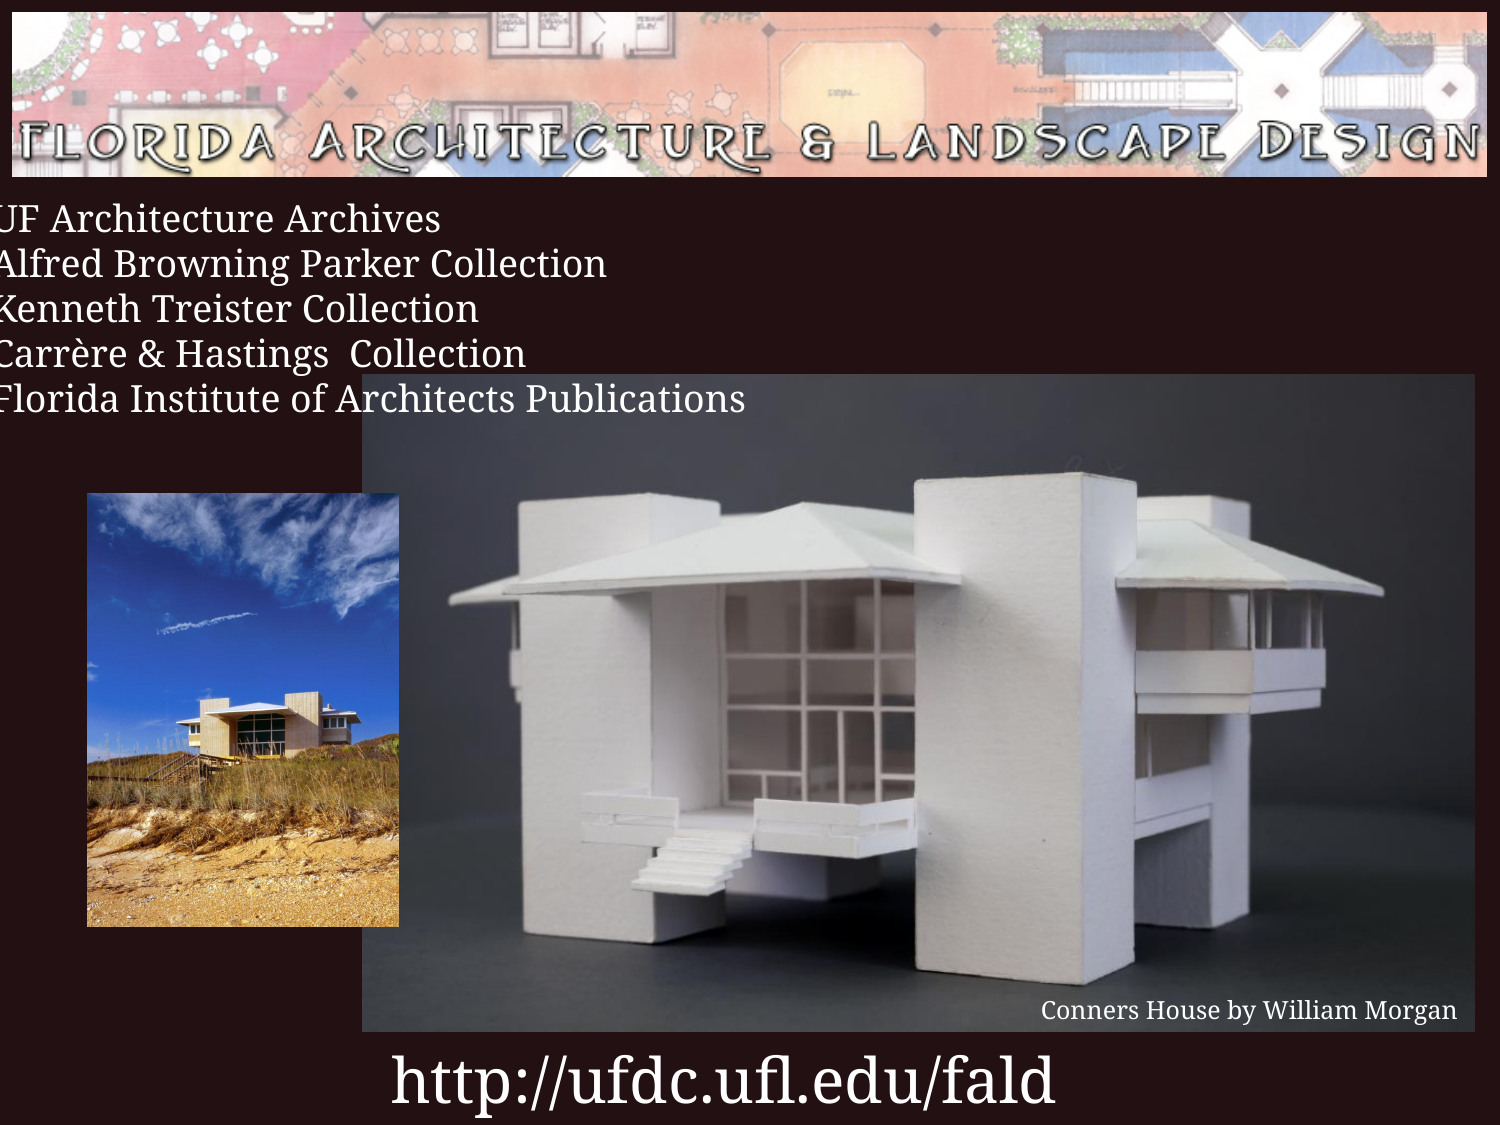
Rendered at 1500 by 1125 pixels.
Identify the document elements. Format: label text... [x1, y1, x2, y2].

text_box http://ufdc.ufl.edu/fald [376, 1040, 1073, 1124]
text_box UF Architecture Archives Alfred Browning Parker Collection Kenneth Treister Collection Carrère & Hastings Collection Florida Institute of Architects Publications [0, 187, 762, 428]
picture [87, 374, 1476, 1032]
picture [12, 12, 1488, 177]
